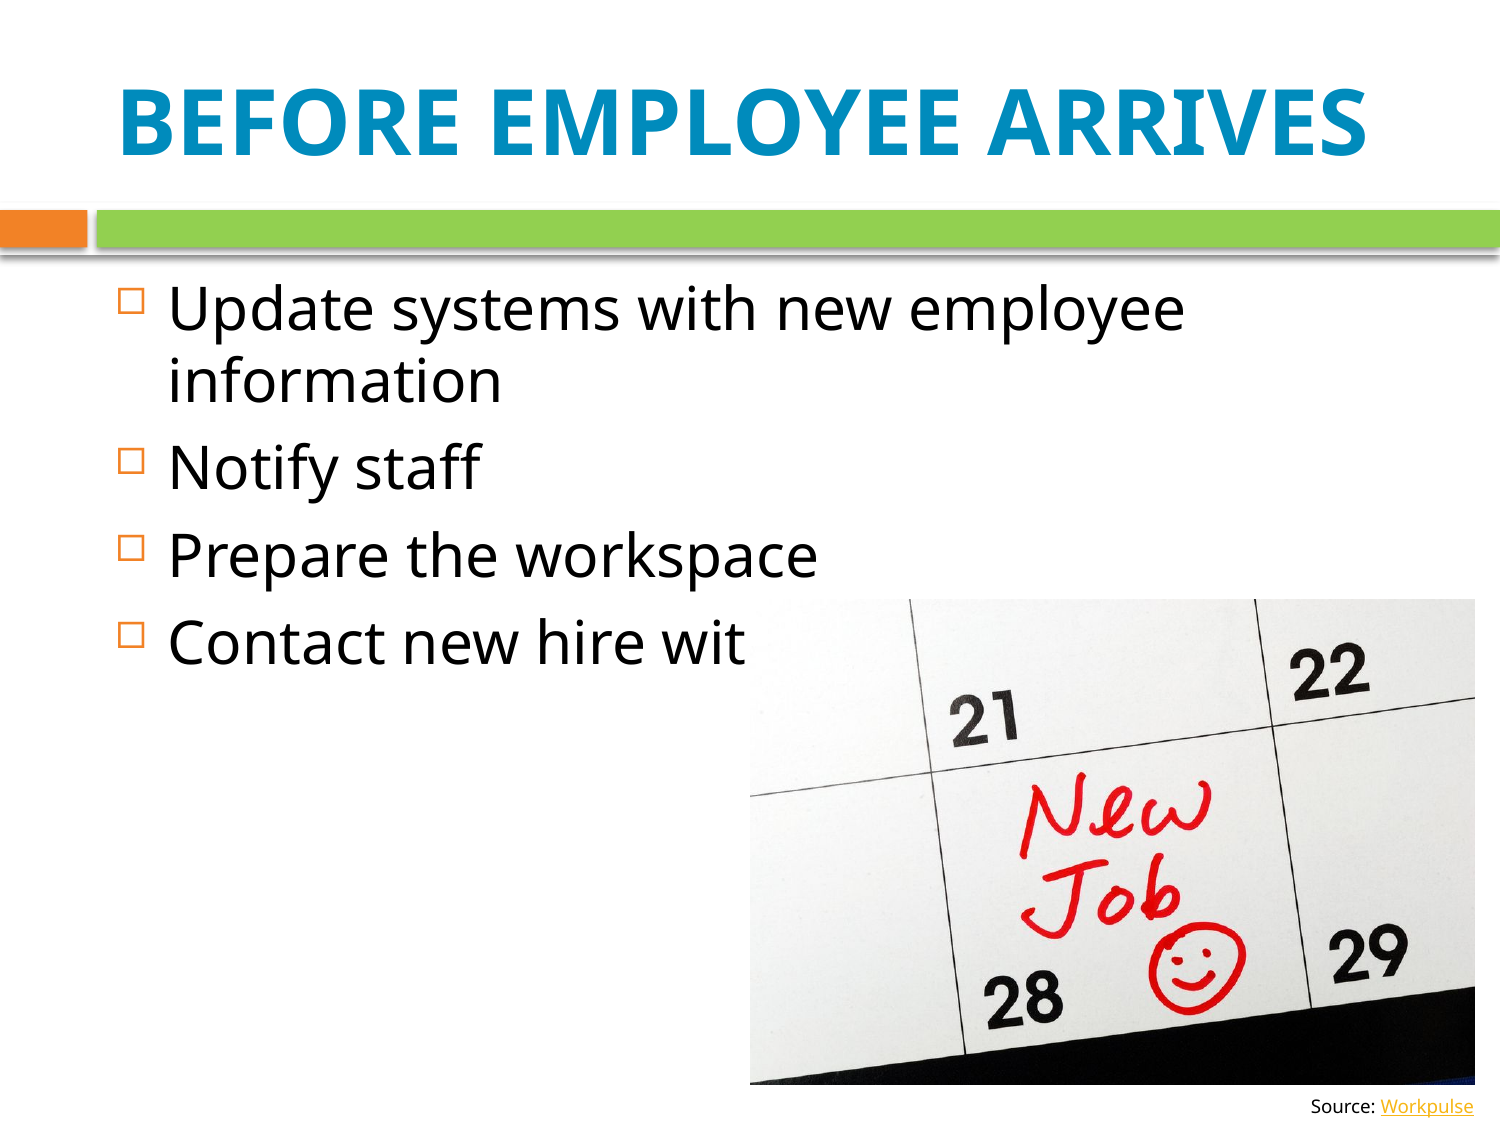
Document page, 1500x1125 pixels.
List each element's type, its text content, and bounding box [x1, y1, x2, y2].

title BEFORE EMPLOYEE ARRIVES [100, 37, 1438, 200]
picture [749, 599, 1476, 1086]
text_box Source: Workpulse [1296, 1087, 1489, 1125]
list Update systems with new employee information Notify staff Prepare the workspace Contact new hire with start information [100, 262, 1500, 1000]
